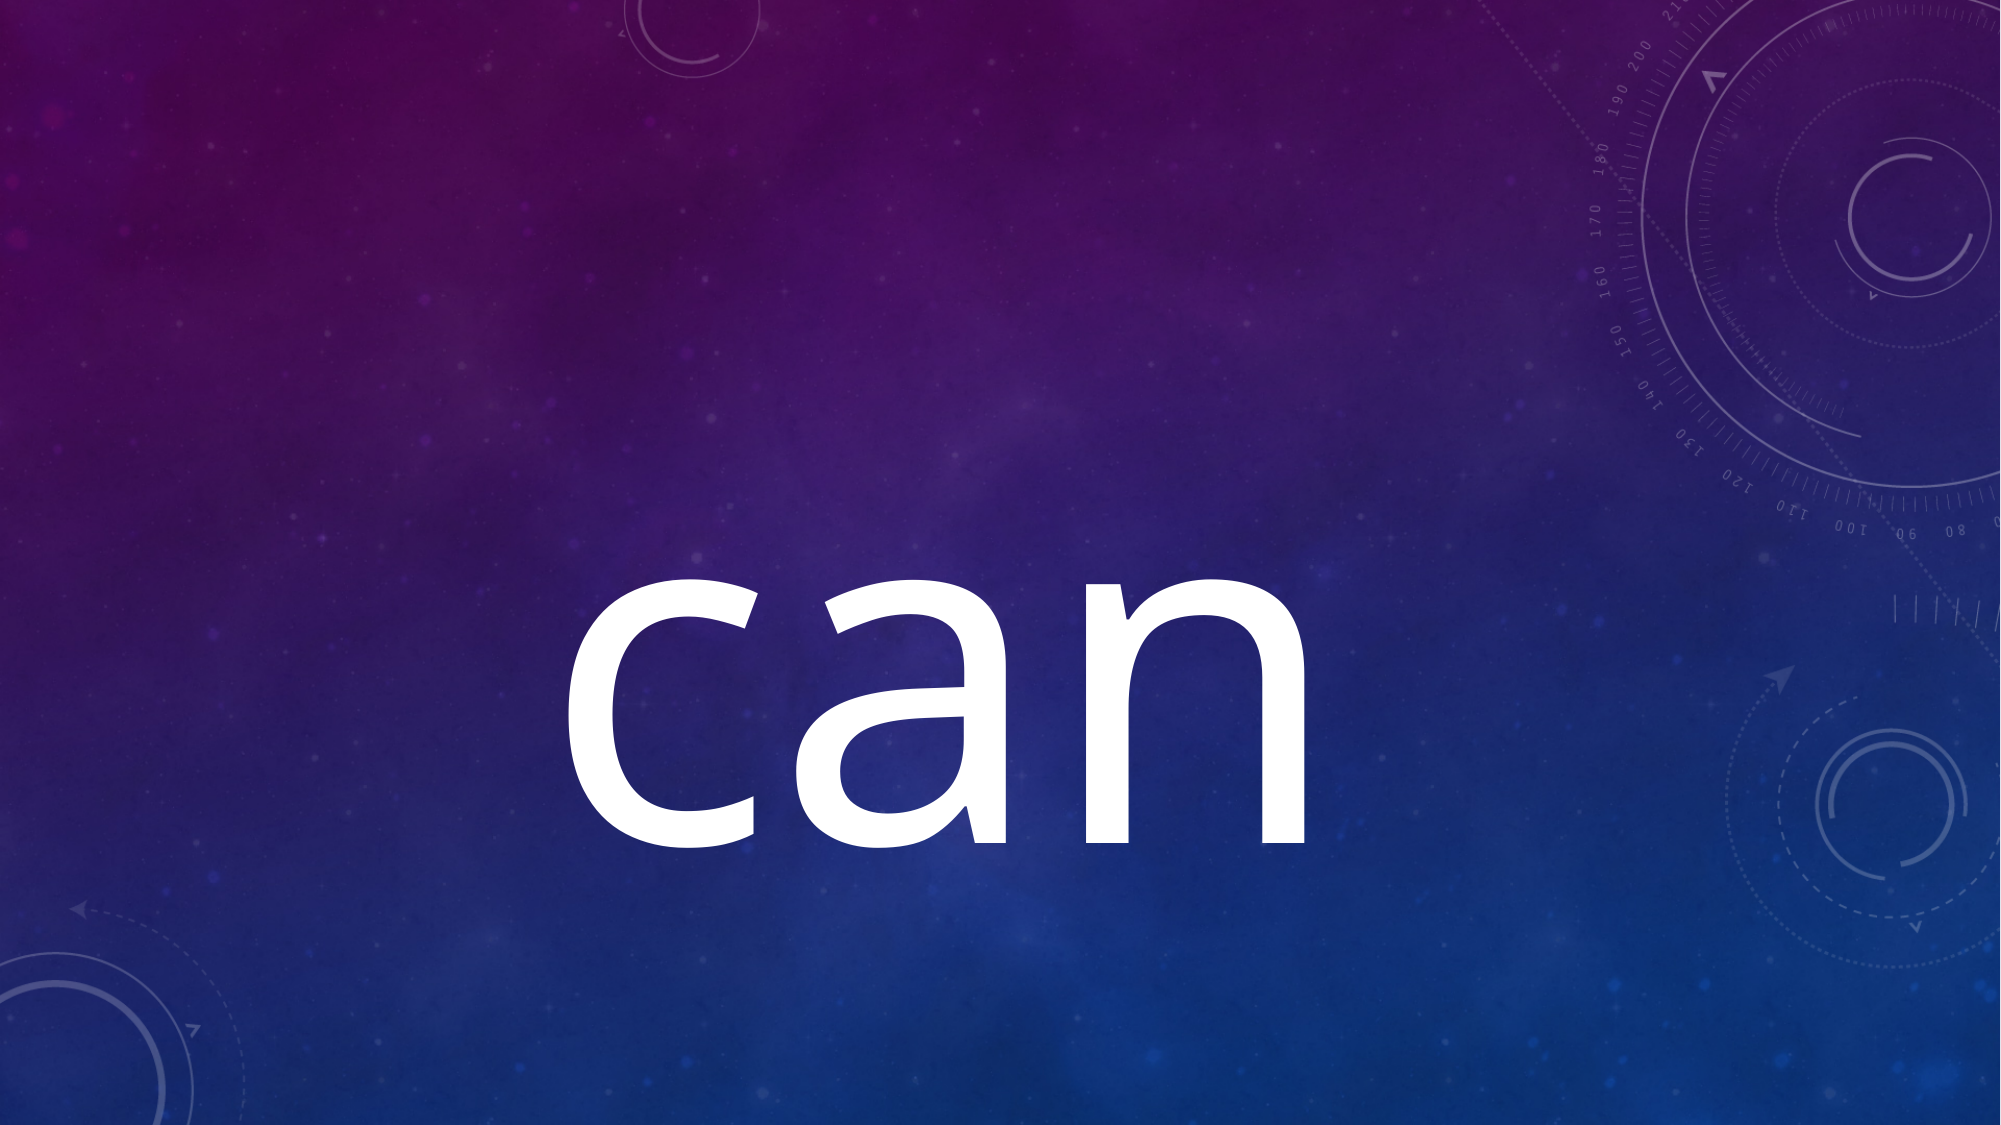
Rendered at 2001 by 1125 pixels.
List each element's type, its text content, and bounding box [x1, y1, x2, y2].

list can [112, 351, 1775, 950]
picture [0, 0, 2001, 1125]
